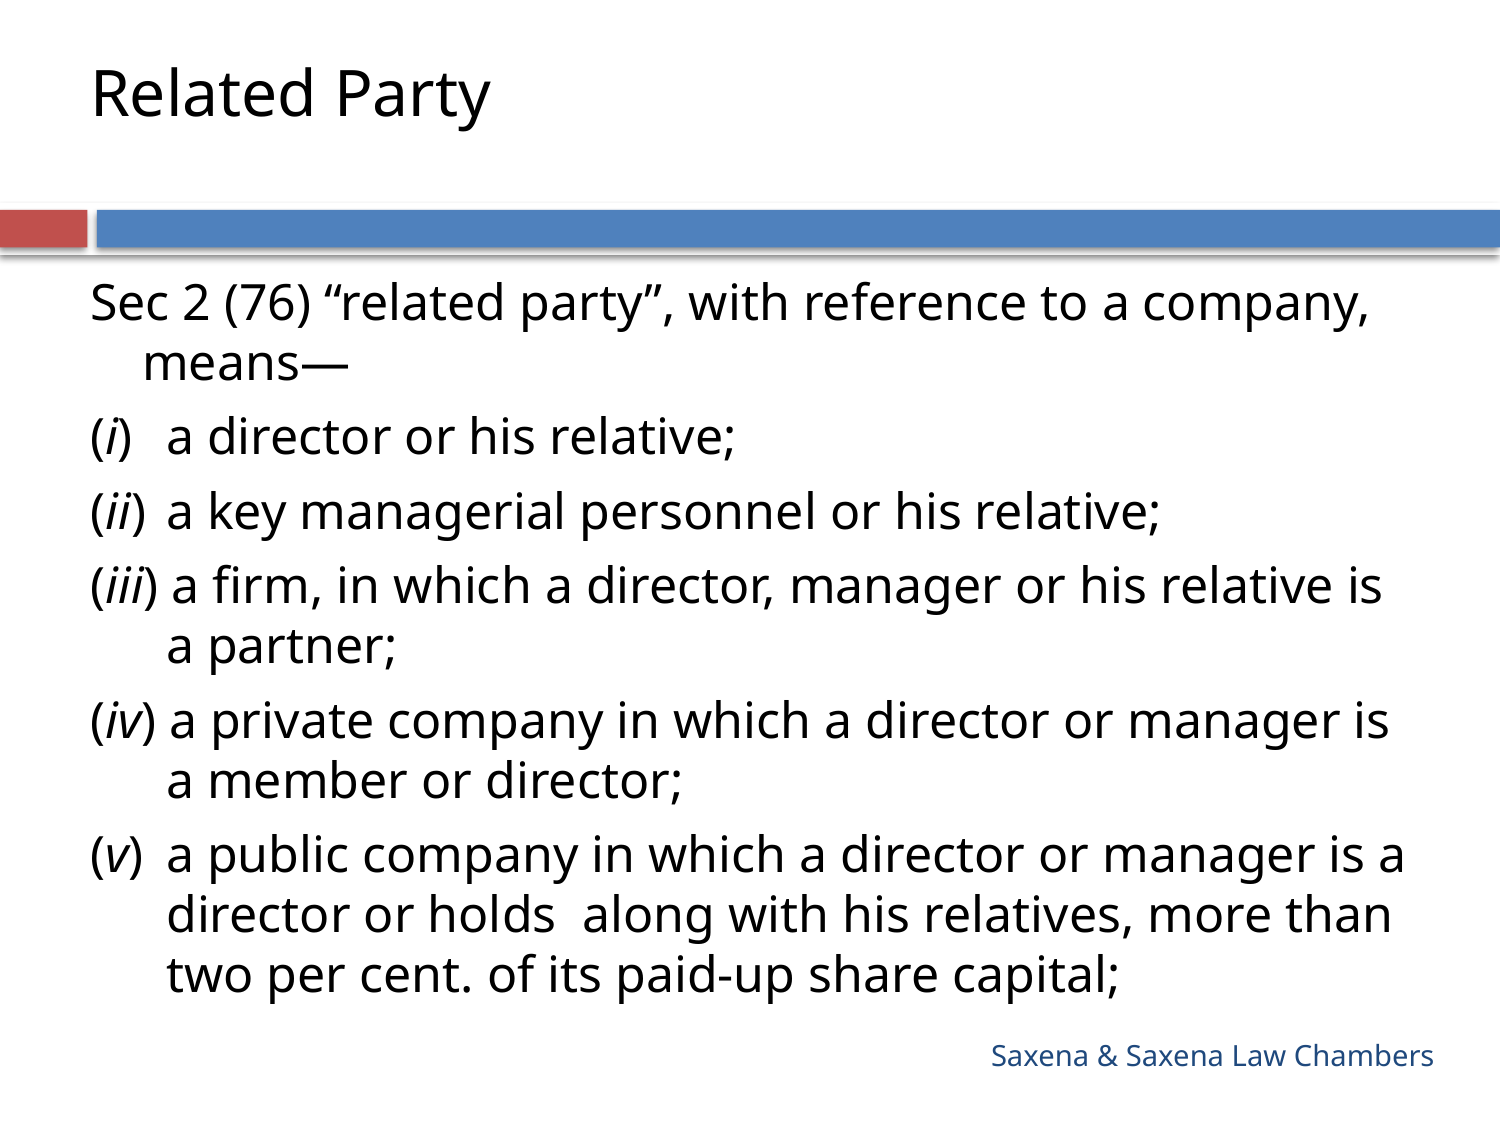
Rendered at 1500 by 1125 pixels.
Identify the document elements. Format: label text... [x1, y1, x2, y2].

list Sec 2 (76) “related party”, with reference to a company, means— (i) a director or his relative; (ii) a key managerial personnel or his relative; (iii) a firm, in which a director, manager or his relative is a partner; (iv) a private company in which a director or manager is a member or director; (v) a public company in which a director or manager is a director or holds along with his relatives, more than two per cent. of its paid-up share capital; [74, 262, 1426, 1059]
title Related Party [74, 44, 1426, 138]
footer Saxena & Saxena Law Chambers [99, 1025, 1450, 1085]
